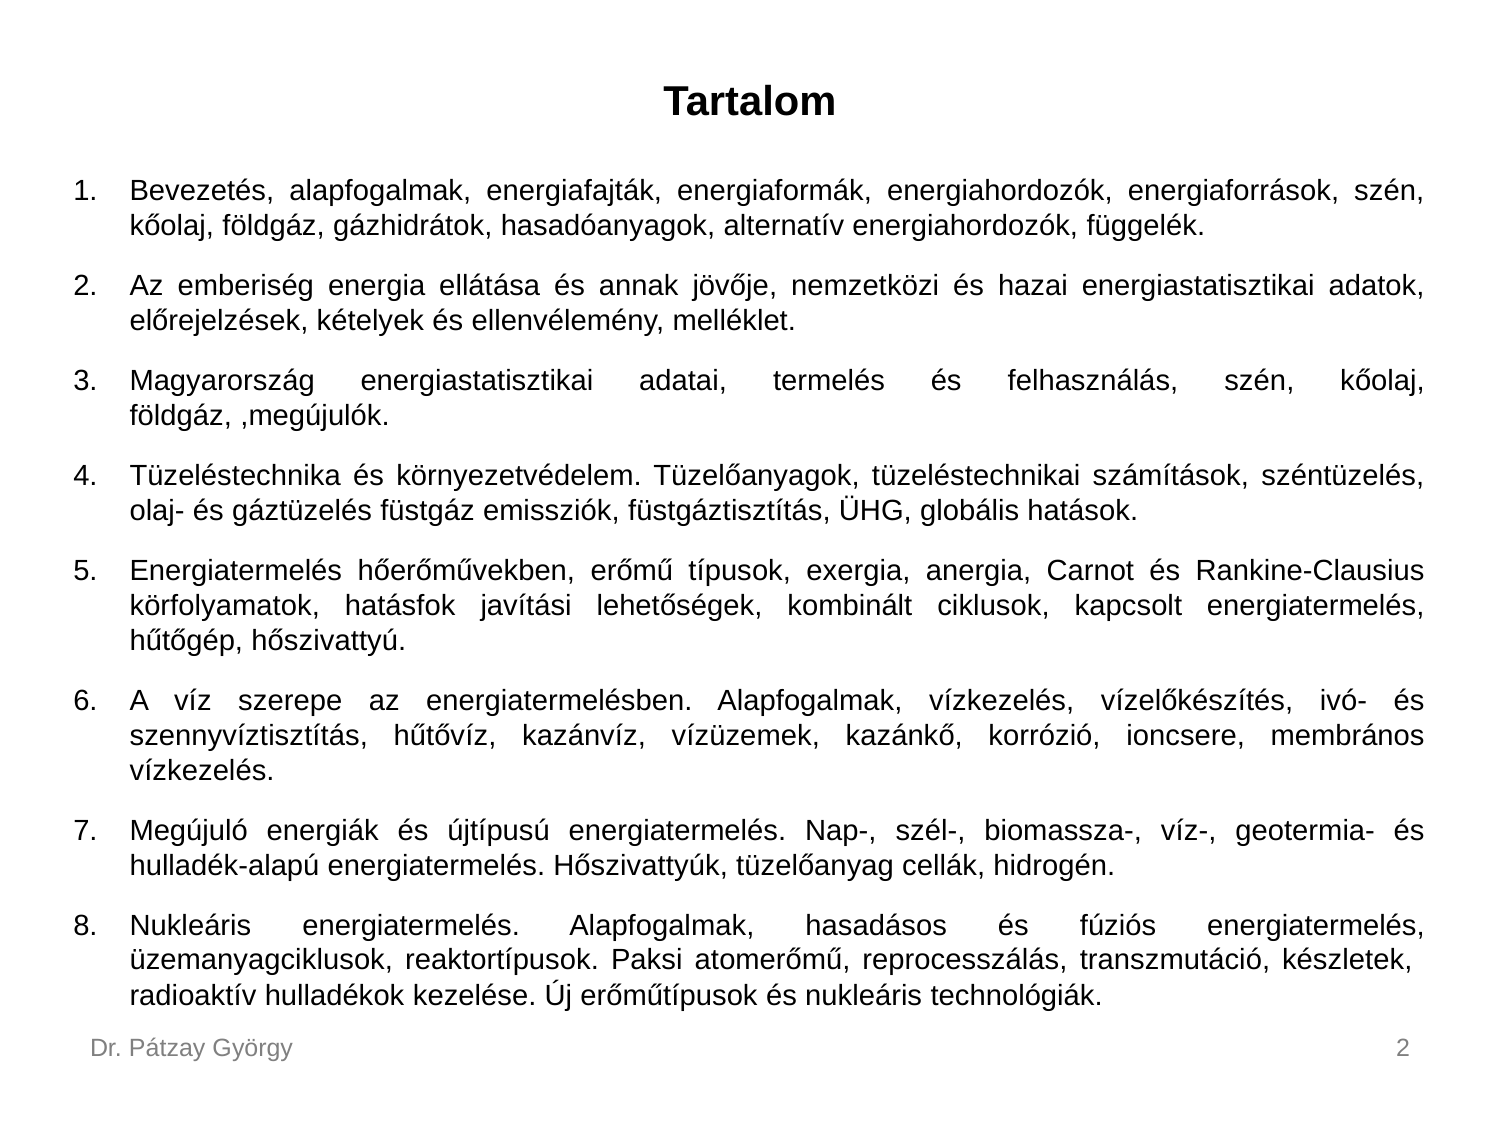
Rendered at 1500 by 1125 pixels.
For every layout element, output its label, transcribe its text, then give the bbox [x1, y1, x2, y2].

slide_number 2 [1074, 1024, 1426, 1103]
slide_number Dr. Pátzay György [74, 1024, 426, 1103]
text_box Tartalom Bevezetés, alapfogalmak, energiafajták, energiaformák, energiahordozók, energiaforrások, szén, kőolaj, földgáz, gázhidrátok, hasadóanyagok, alternatív energiahordozók, függelék. Az emberiség energia ellátása és annak jövője, nemzetközi és hazai energiastatisztikai adatok, előrejelzések, kételyek és ellenvélemény, melléklet. Magyarország energiastatisztikai adatai, termelés és felhasználás, szén, kőolaj, földgáz, ,megújulók. Tüzeléstechnika és környezetvédelem. Tüzelőanyagok, tüzeléstechnikai számítások, széntüzelés, olaj- és gáztüzelés füstgáz emissziók, füstgáztisztítás, ÜHG, globális hatások. Energiatermelés hőerőművekben, erőmű típusok, exergia, anergia, Carnot és Rankine-Clausius körfolyamatok, hatásfok javítási lehetőségek, kombinált ciklusok, kapcsolt energiatermelés, hűtőgép, hőszivattyú. A víz szerepe az energiatermelésben. Alapfogalmak, vízkezelés, vízelőkészítés, ivó- és szennyvíztisztítás, hűtővíz, kazánvíz, vízüzemek, kazánkő, korrózió, ioncsere, membrános vízkezelés. Megújuló energiák és újtípusú energiatermelés. Nap-, szél-, biomassza-, víz-, geotermia- és hulladék-alapú energiatermelés. Hőszivattyúk, tüzelőanyag cellák, hidrogén. Nukleáris energiatermelés. Alapfogalmak, hasadásos és fúziós energiatermelés, üzemanyagciklusok, reaktortípusok. Paksi atomerőmű, reprocesszálás, transzmutáció, készletek, radioaktív hulladékok kezelése. Új erőműtípusok és nukleáris technológiák. [58, 66, 1442, 1019]
